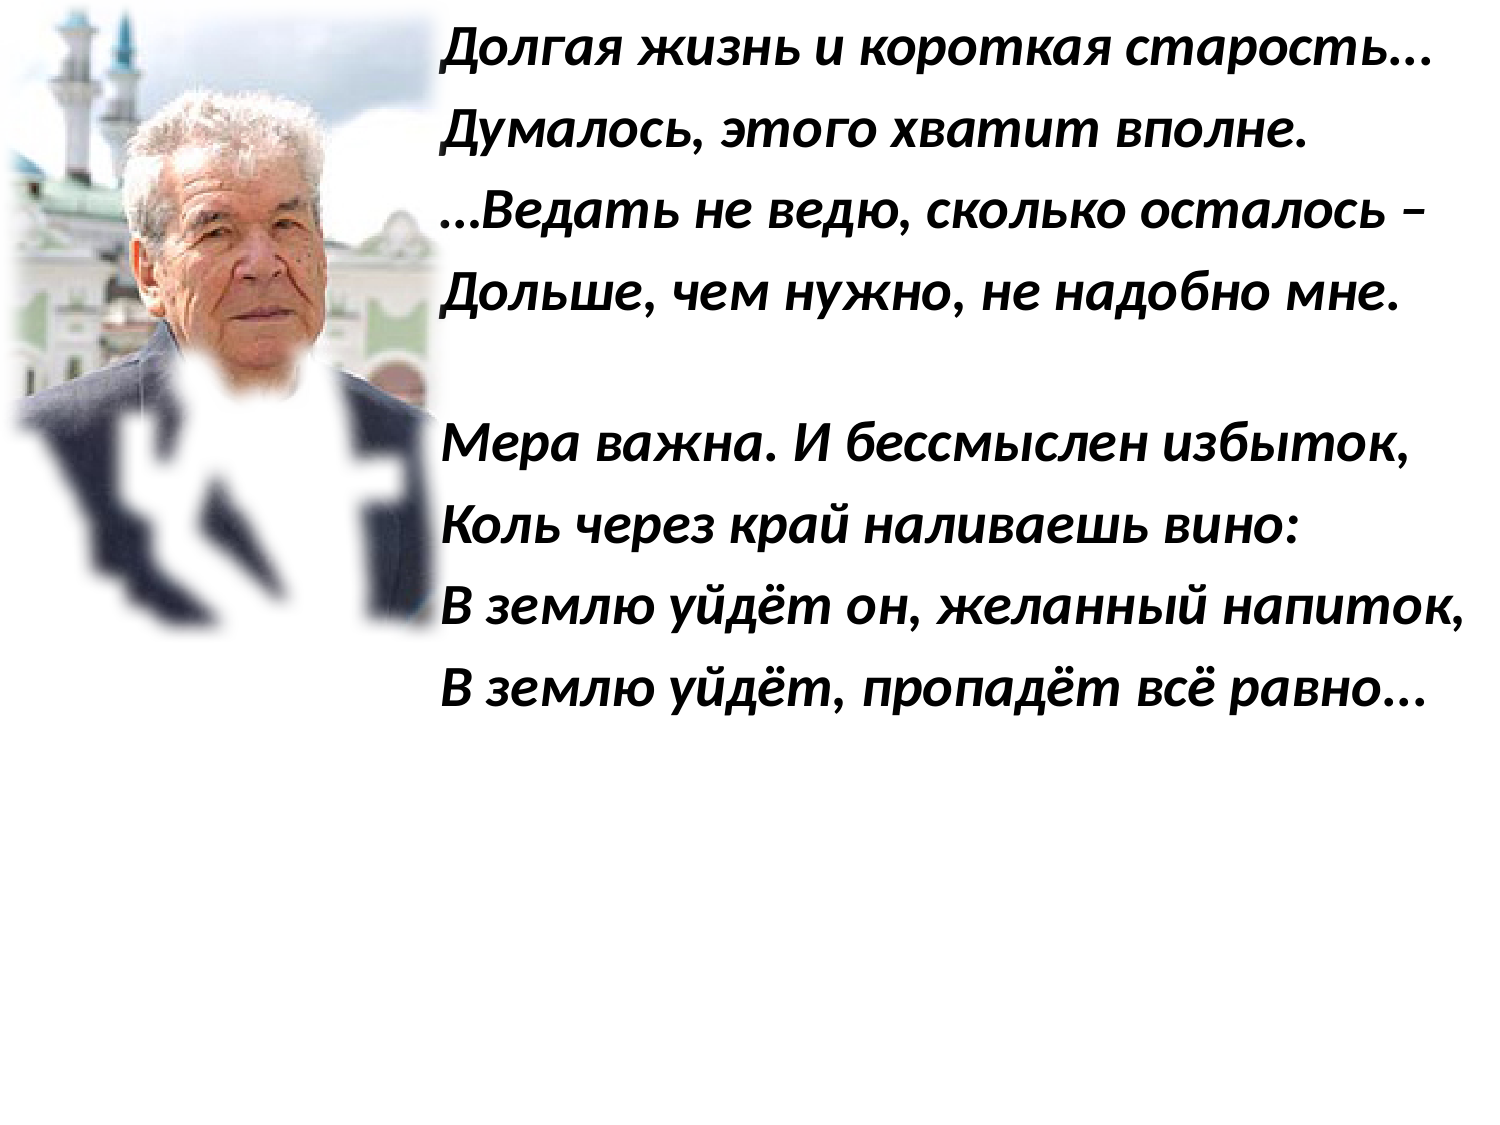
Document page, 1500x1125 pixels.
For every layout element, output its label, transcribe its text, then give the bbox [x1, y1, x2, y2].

picture [0, 0, 451, 644]
list Долгая жизнь и короткая старость... Думалось, этого хватит вполне. …Ведать не ведю, сколько осталось – Дольше, чем нужно, не надобно мне. Мера важна. И бессмыслен избыток, Коль через край наливаешь вино: В землю уйдёт он, желанный напиток, В землю уйдёт, пропадёт всё равно... [425, 0, 1500, 1075]
